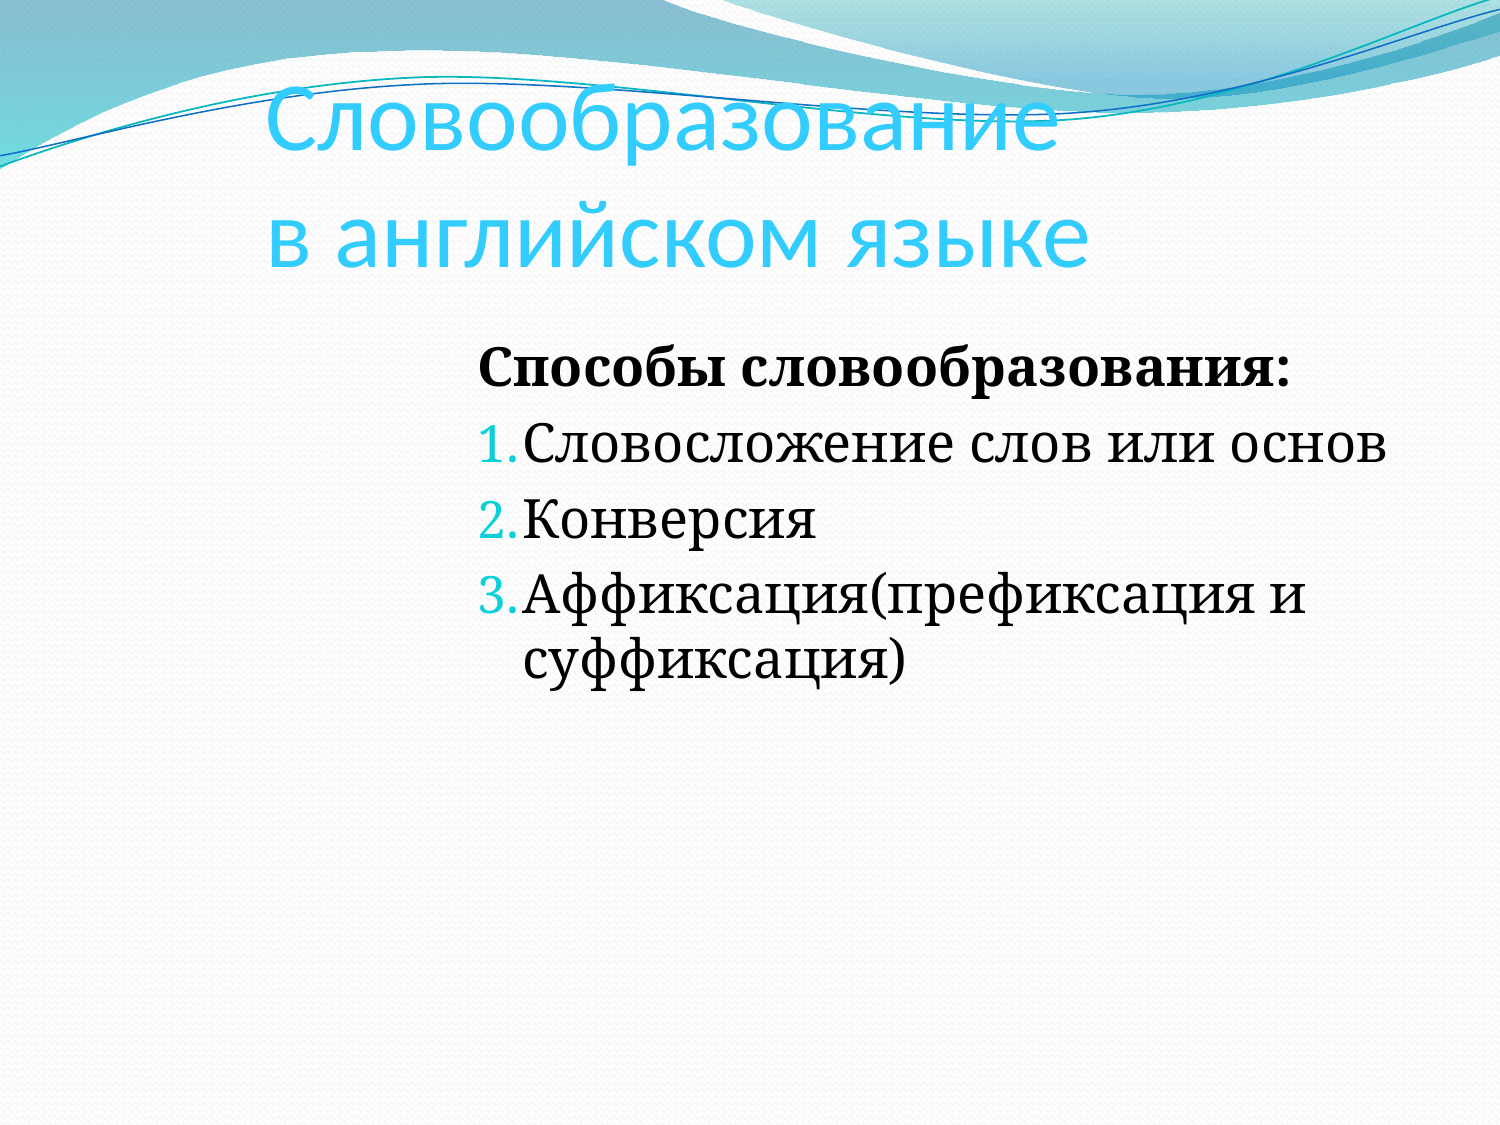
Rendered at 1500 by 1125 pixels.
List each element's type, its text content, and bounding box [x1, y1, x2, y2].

title Словообразование в английском языке [265, 42, 1463, 288]
list Способы словообразования: Словосложение слов или основ Конверсия Аффиксация(префиксация и суффиксация) [462, 324, 1471, 1094]
